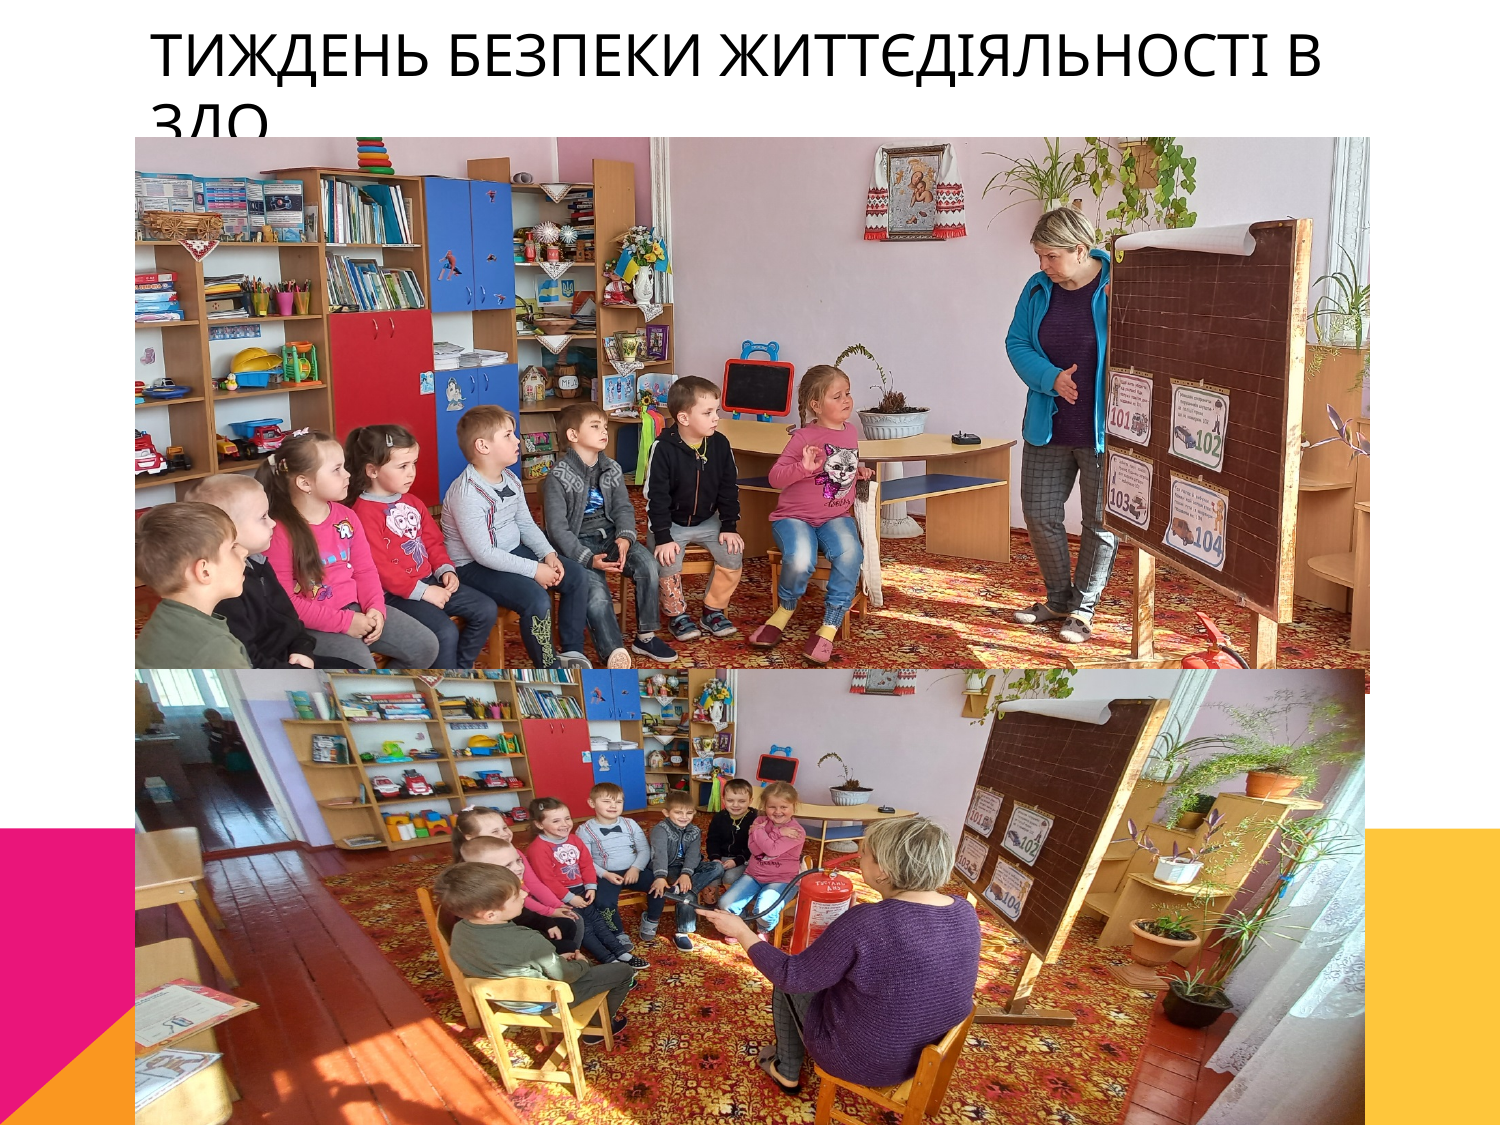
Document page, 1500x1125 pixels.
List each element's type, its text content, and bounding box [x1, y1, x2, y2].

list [135, 136, 1370, 694]
picture [135, 669, 1365, 1125]
title Тиждень безпеки життєдіяльності в здо [135, 42, 1370, 133]
